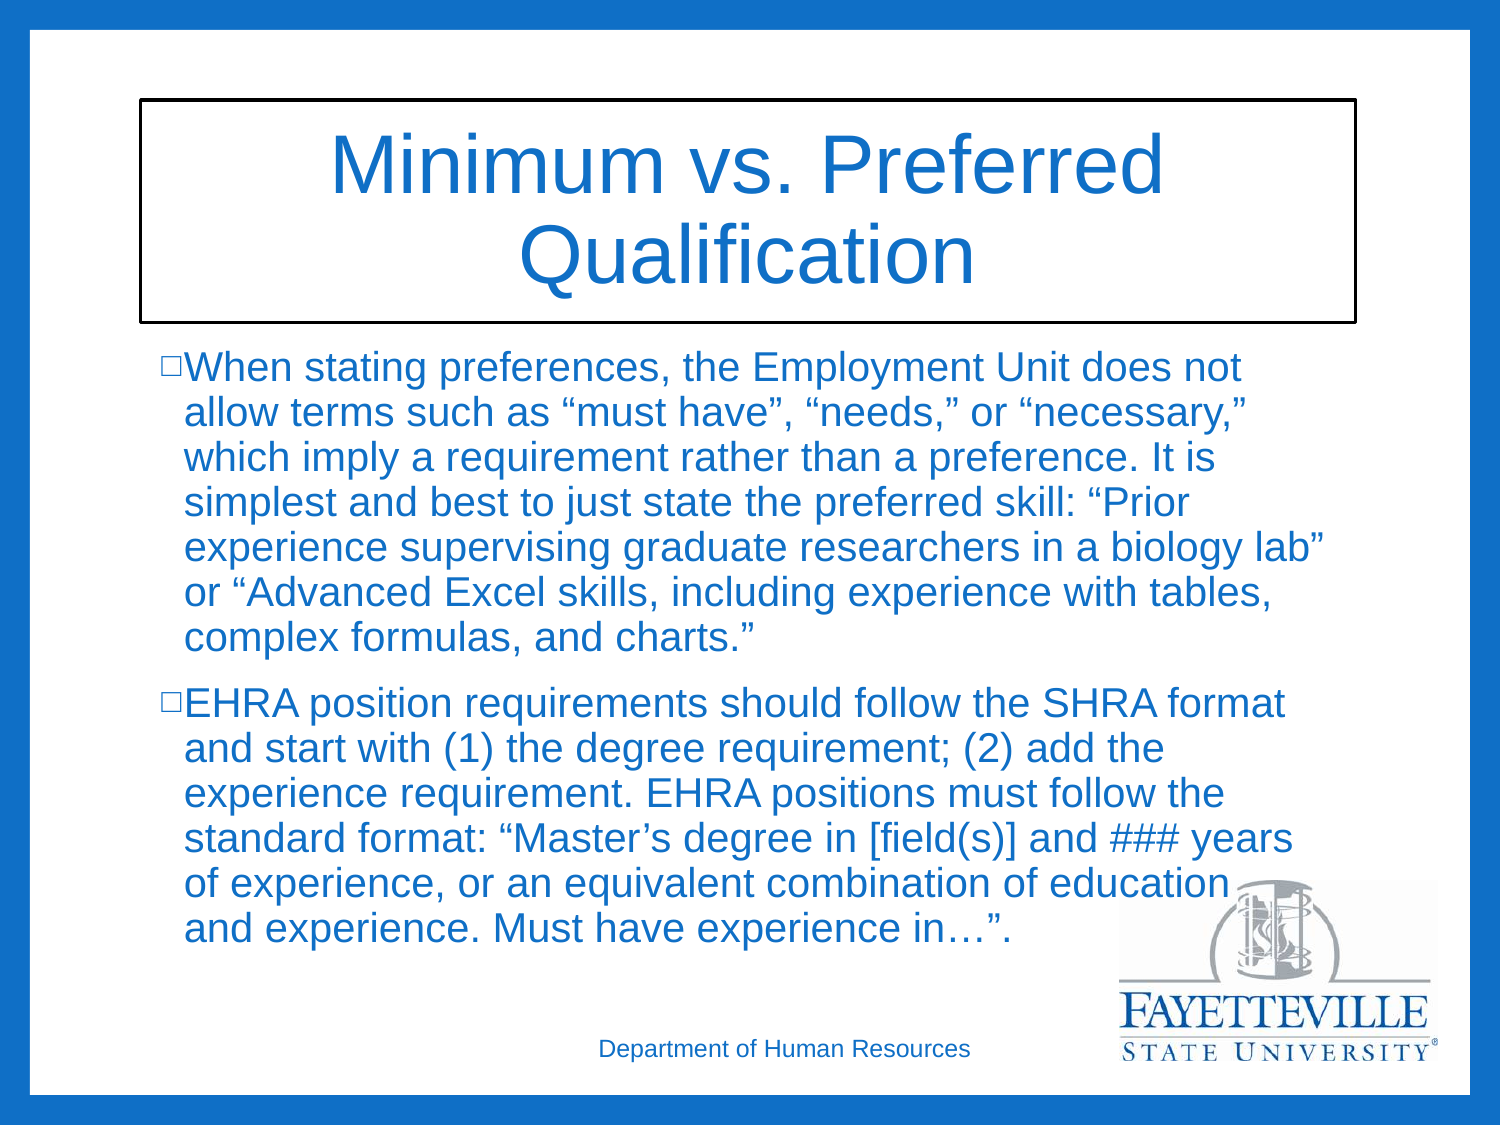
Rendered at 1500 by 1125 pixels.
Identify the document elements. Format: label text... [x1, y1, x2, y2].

footer Department of Human Resources [482, 1017, 1088, 1078]
picture [1119, 880, 1438, 1061]
list When stating preferences, the Employment Unit does not allow terms such as “must have”, “needs,” or “necessary,” which imply a requirement rather than a preference. It is simplest and best to just state the preferred skill: “Prior experience supervising graduate researchers in a biology lab” or “Advanced Excel skills, including experience with tables, complex formulas, and charts.” EHRA position requirements should follow the SHRA format and start with (1) the degree requirement; (2) add the experience requirement. EHRA positions must follow the standard format: “Master’s degree in [field(s)] and ### years of experience, or an equivalent combination of education and experience. Must have experience in…”. [140, 337, 1356, 1000]
title Minimum vs. Preferred Qualification [139, 98, 1357, 324]
